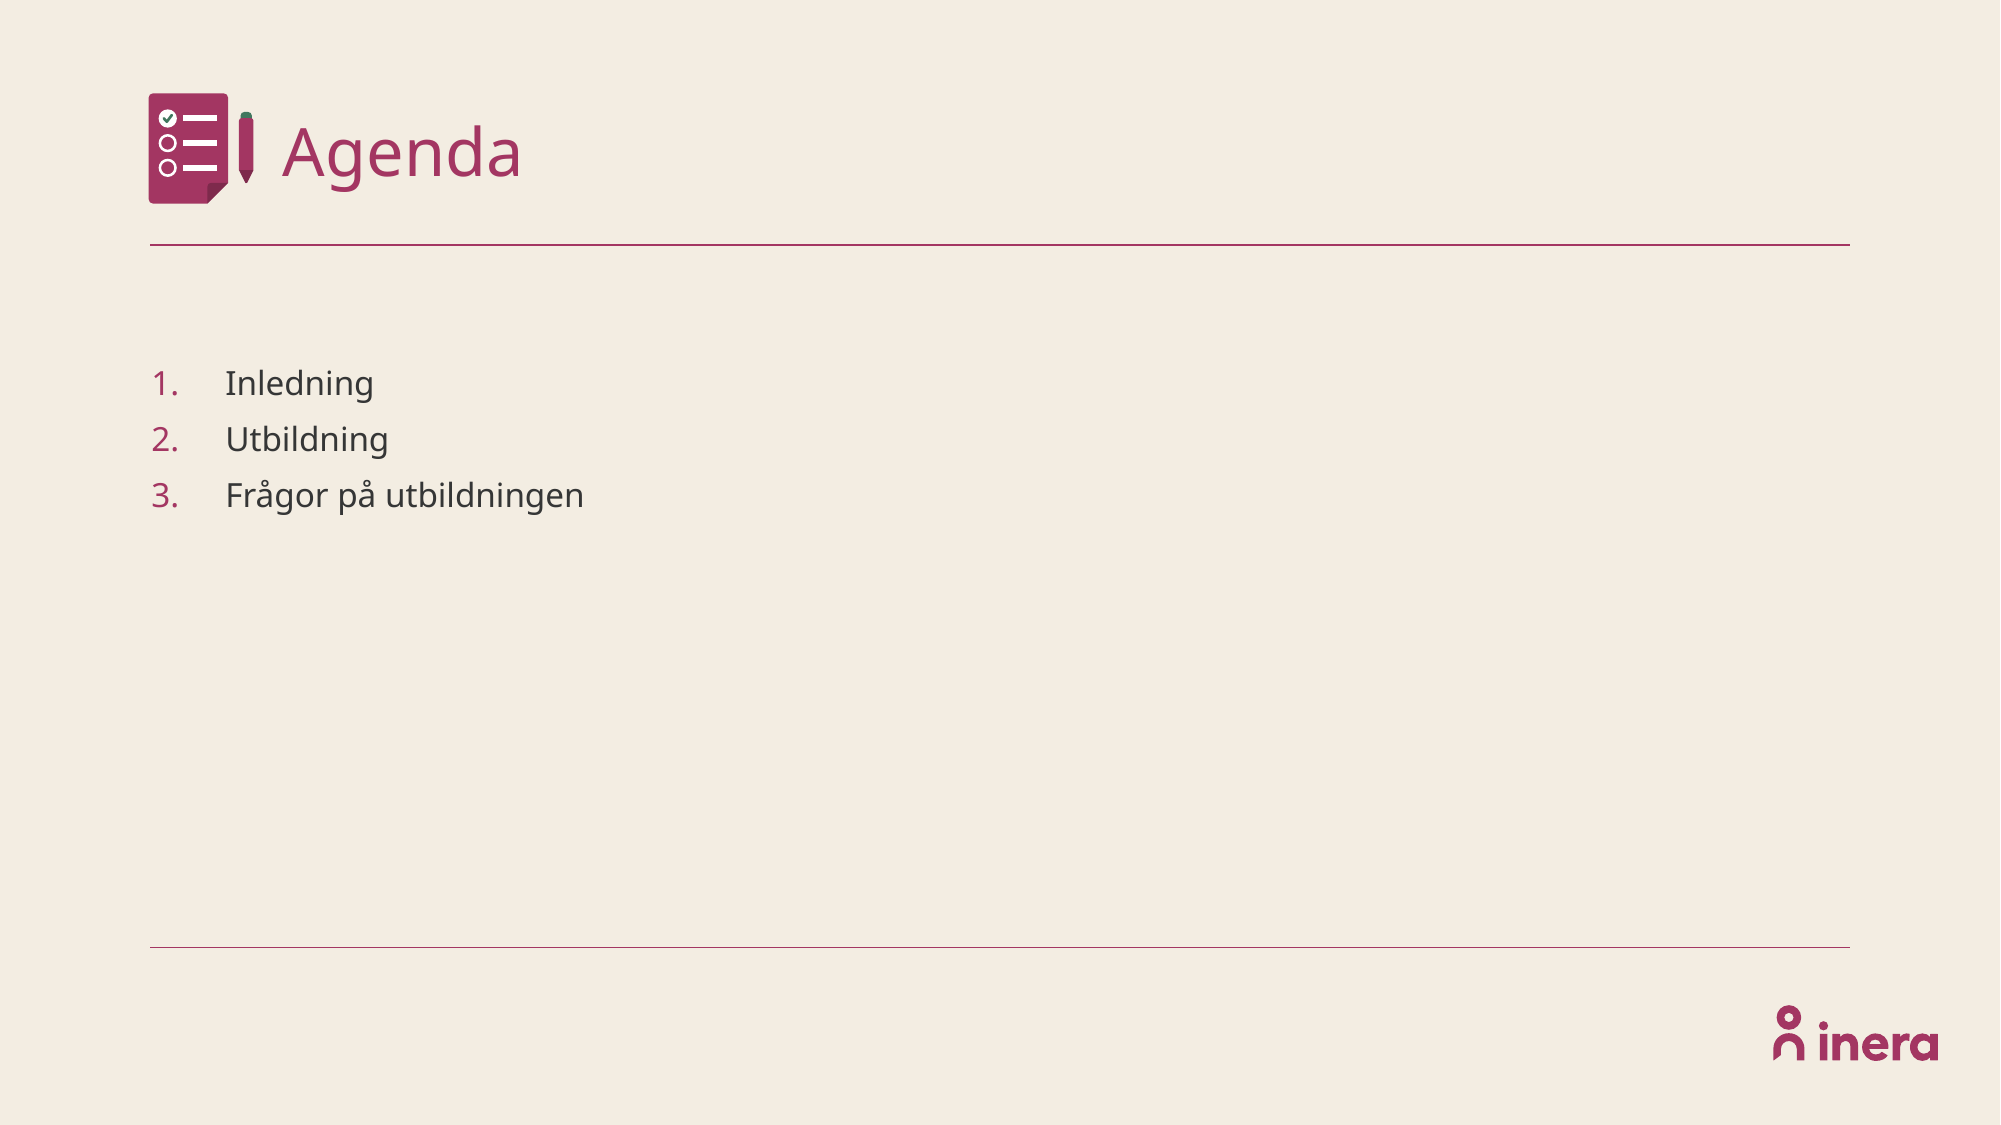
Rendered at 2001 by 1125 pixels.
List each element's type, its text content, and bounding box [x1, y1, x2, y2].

title Agenda [282, 109, 1849, 243]
list Inledning Utbildning Frågor på utbildningen [151, 305, 1433, 897]
